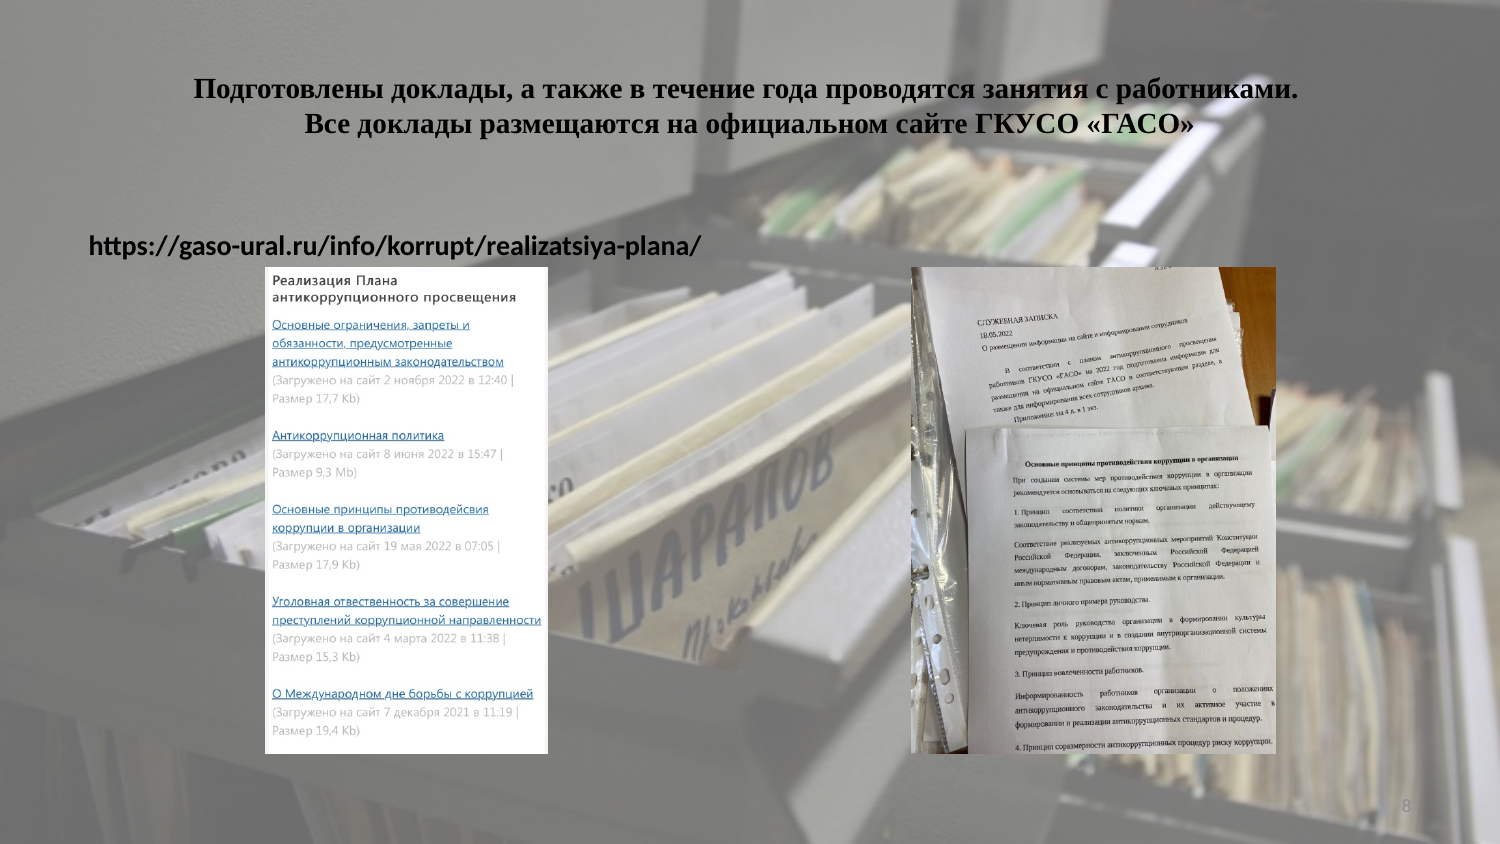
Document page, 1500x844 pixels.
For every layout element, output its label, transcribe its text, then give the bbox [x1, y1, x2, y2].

title Подготовлены доклады, а также в течение года проводятся занятия с работниками. Все доклады размещаются на официальном сайте ГКУСО «ГАСО» [75, 33, 1425, 175]
slide_number 8 [1074, 782, 1425, 827]
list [264, 267, 548, 754]
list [910, 267, 1277, 754]
list https://gaso-ural.ru/info/korrupt/realizatsiya-plana/ [75, 188, 738, 268]
